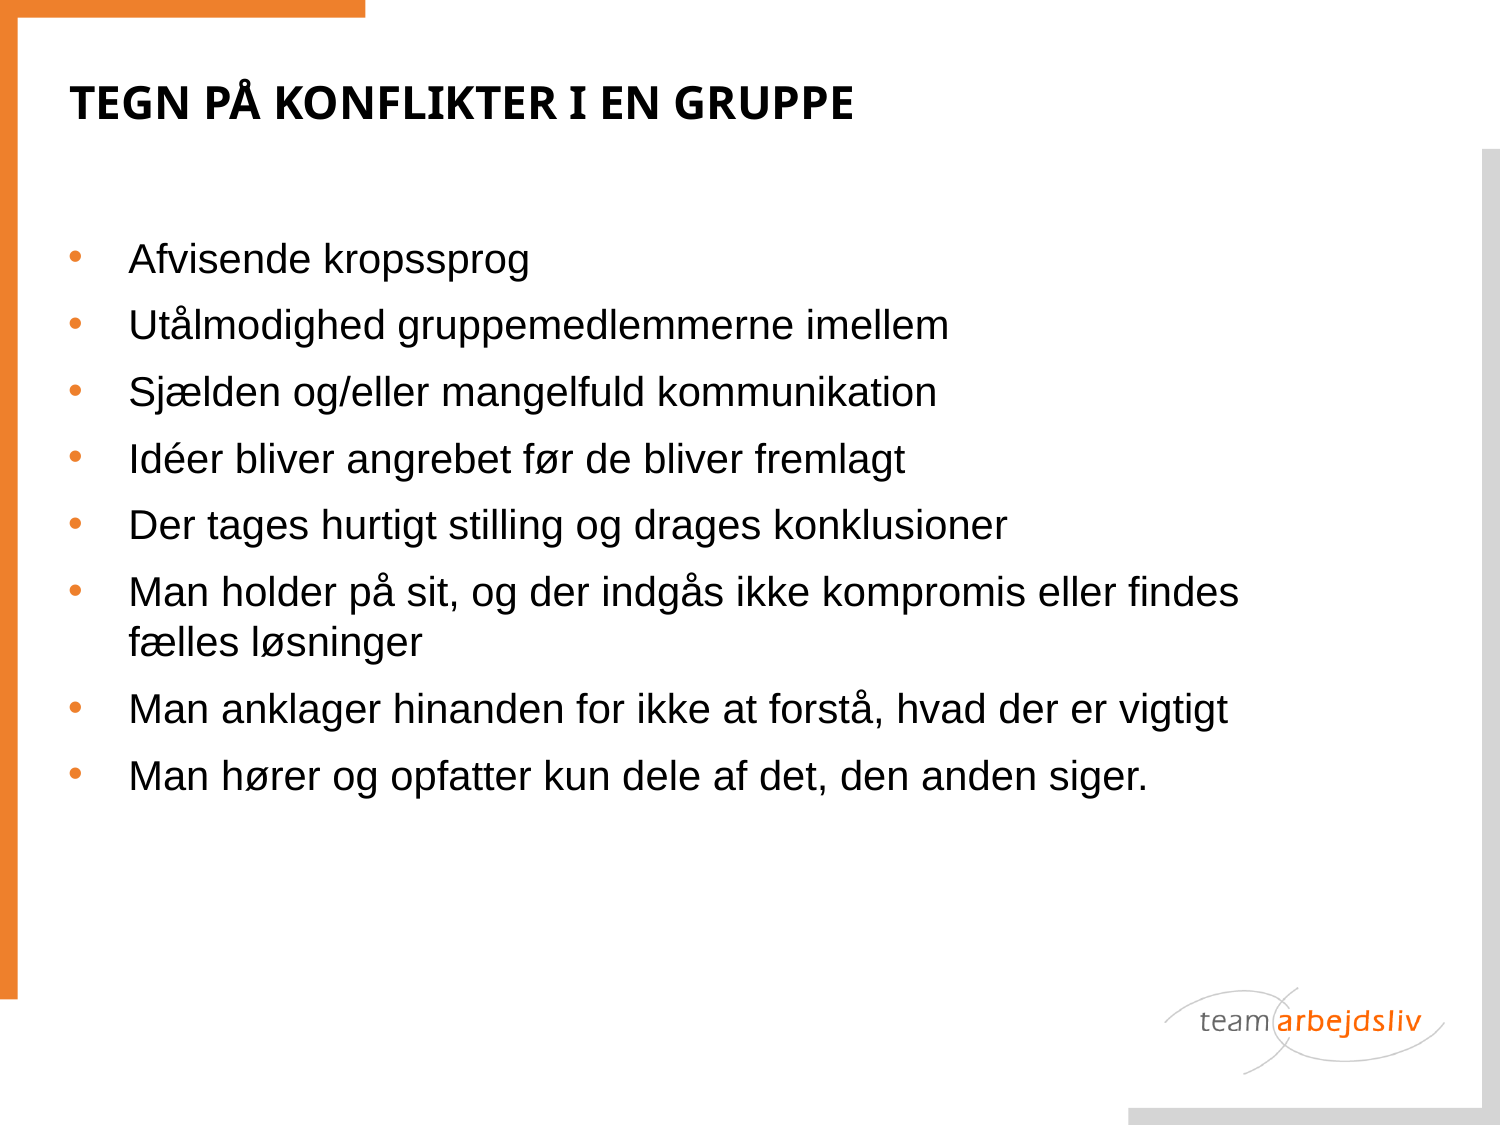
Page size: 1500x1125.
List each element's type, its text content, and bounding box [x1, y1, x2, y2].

list Tegn på konflikter i en gruppe [53, 66, 1377, 138]
list Afvisende kropssprog Utålmodighed gruppemedlemmerne imellem Sjælden og/eller mangelfuld kommunikation Idéer bliver angrebet før de bliver fremlagt Der tages hurtigt stilling og drages konklusioner Man holder på sit, og der indgås ikke kompromis eller findes fælles løsninger Man anklager hinanden for ikke at forstå, hvad der er vigtigt Man hører og opfatter kun dele af det, den anden siger. [52, 156, 1376, 1000]
picture [1164, 987, 1445, 1075]
